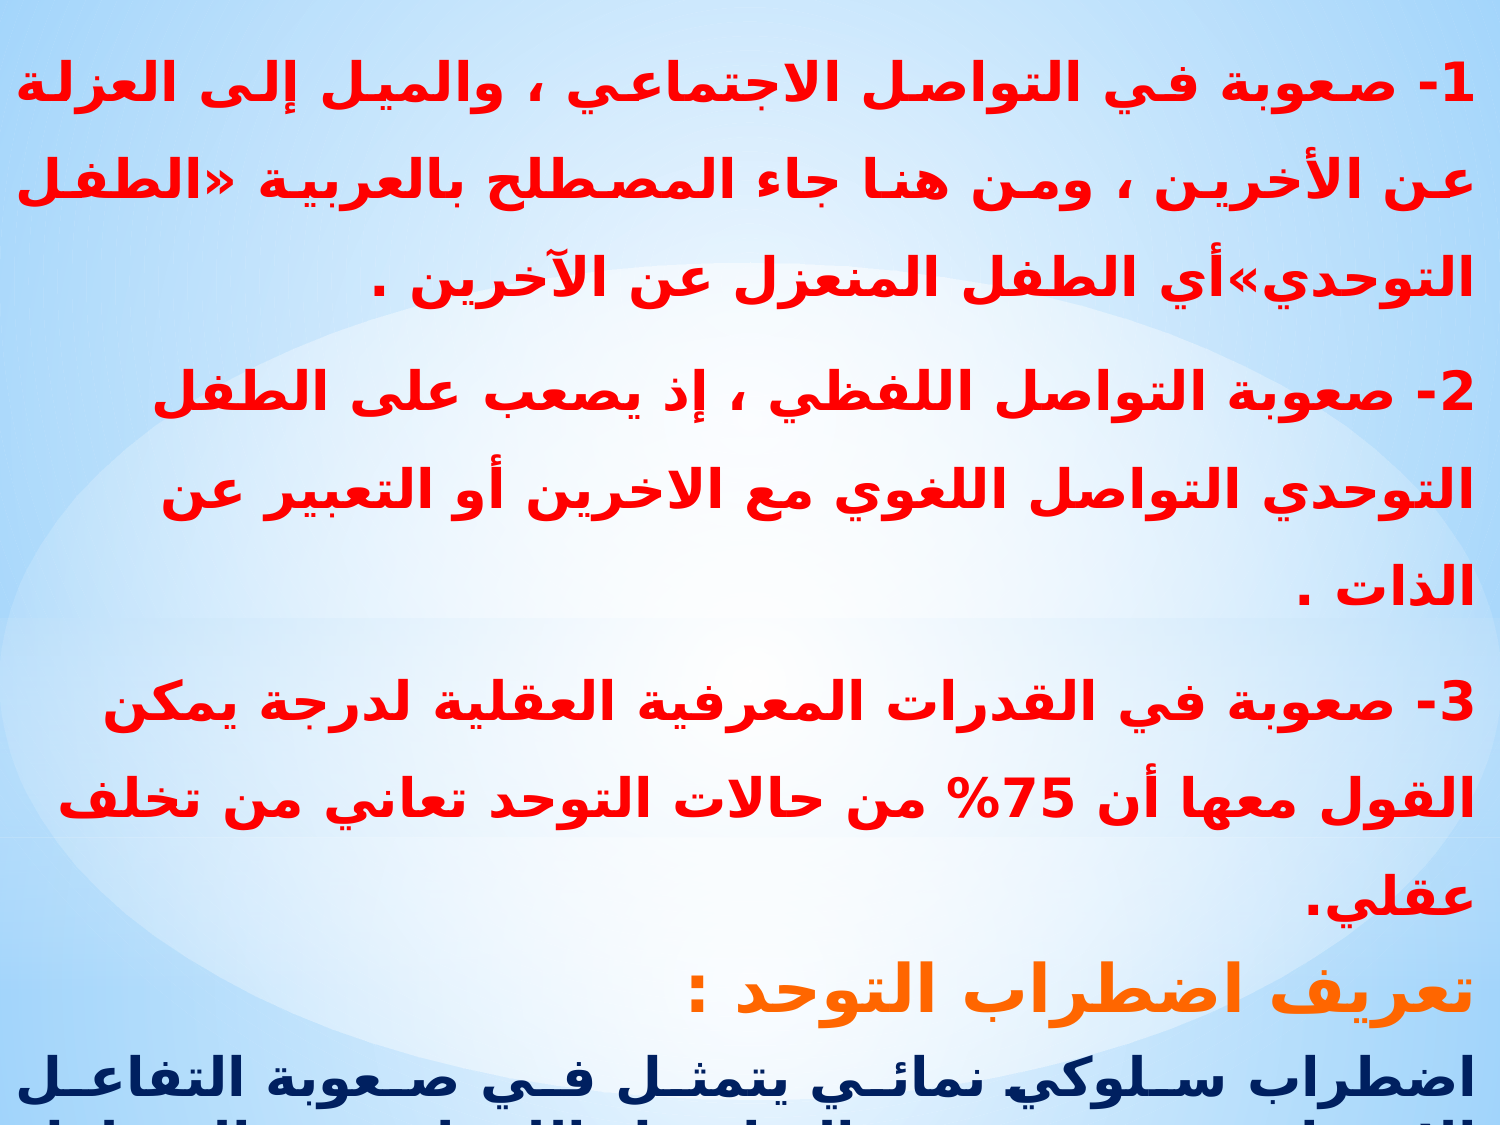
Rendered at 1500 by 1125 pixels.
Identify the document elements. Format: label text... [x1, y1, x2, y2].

list 1- صعوبة في التواصل الاجتماعي ، والميل إلى العزلة عن الأخرين ، ومن هنا جاء المصطلح بالعربية «الطفل التوحدي»أي الطفل المنعزل عن الآخرين . 2- صعوبة التواصل اللفظي ، إذ يصعب على الطفل التوحدي التواصل اللغوي مع الاخرين أو التعبير عن الذات . 3- صعوبة في القدرات المعرفية العقلية لدرجة يمكن القول معها أن 75% من حالات التوحد تعاني من تخلف عقلي. تعريف اضطراب التوحد : اضطراب سلوكي نمائي يتمثل في صعوبة التفاعل الاجتماعي ، وصعوبة التواصل اللفظي ، والسلوك النمطي المكرر ، والتي تظهر قبل سن الثالثة من العمر . [0, 7, 1500, 1125]
